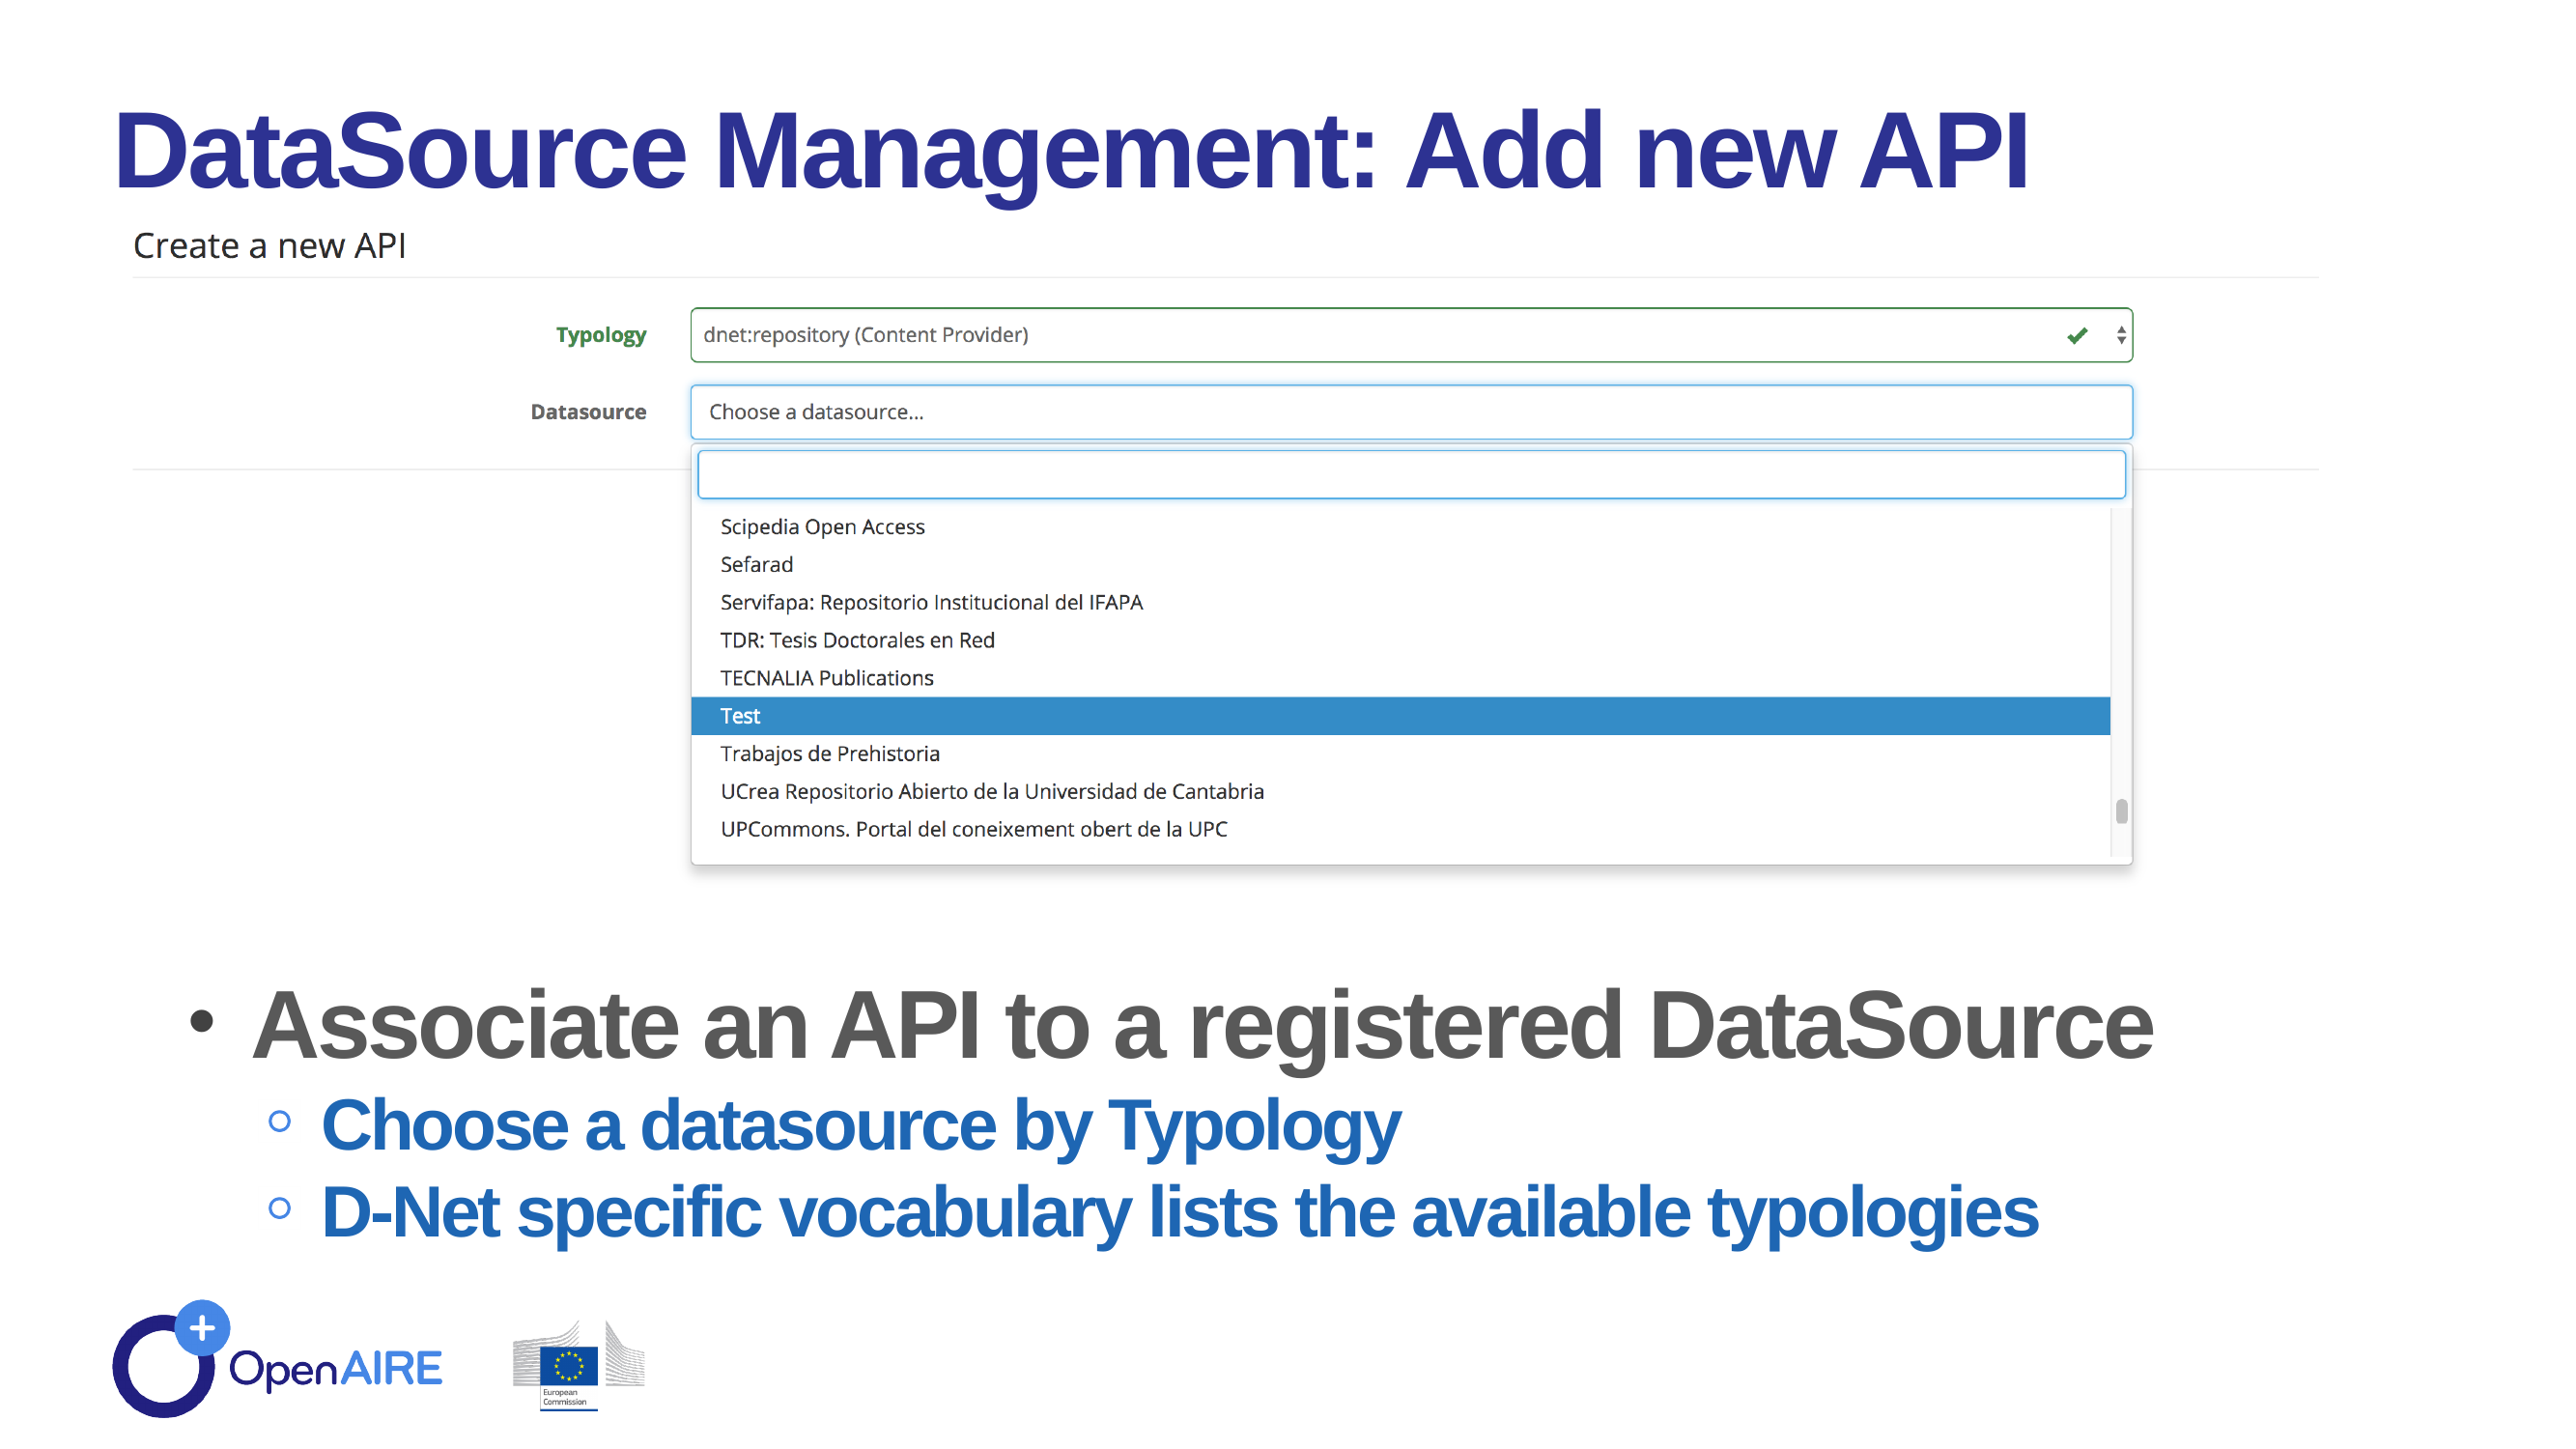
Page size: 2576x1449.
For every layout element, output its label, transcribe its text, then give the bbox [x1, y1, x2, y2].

picture [258, 1099, 301, 1143]
picture [258, 1186, 301, 1230]
picture [112, 213, 2322, 926]
picture [112, 1299, 187, 1418]
list DataSource Management: Add new API [112, 53, 2257, 206]
list Associate an API to a registered DataSource Choose a datasource by Typology D-Net specific vocabulary lists the available typologies [187, 933, 2462, 1449]
